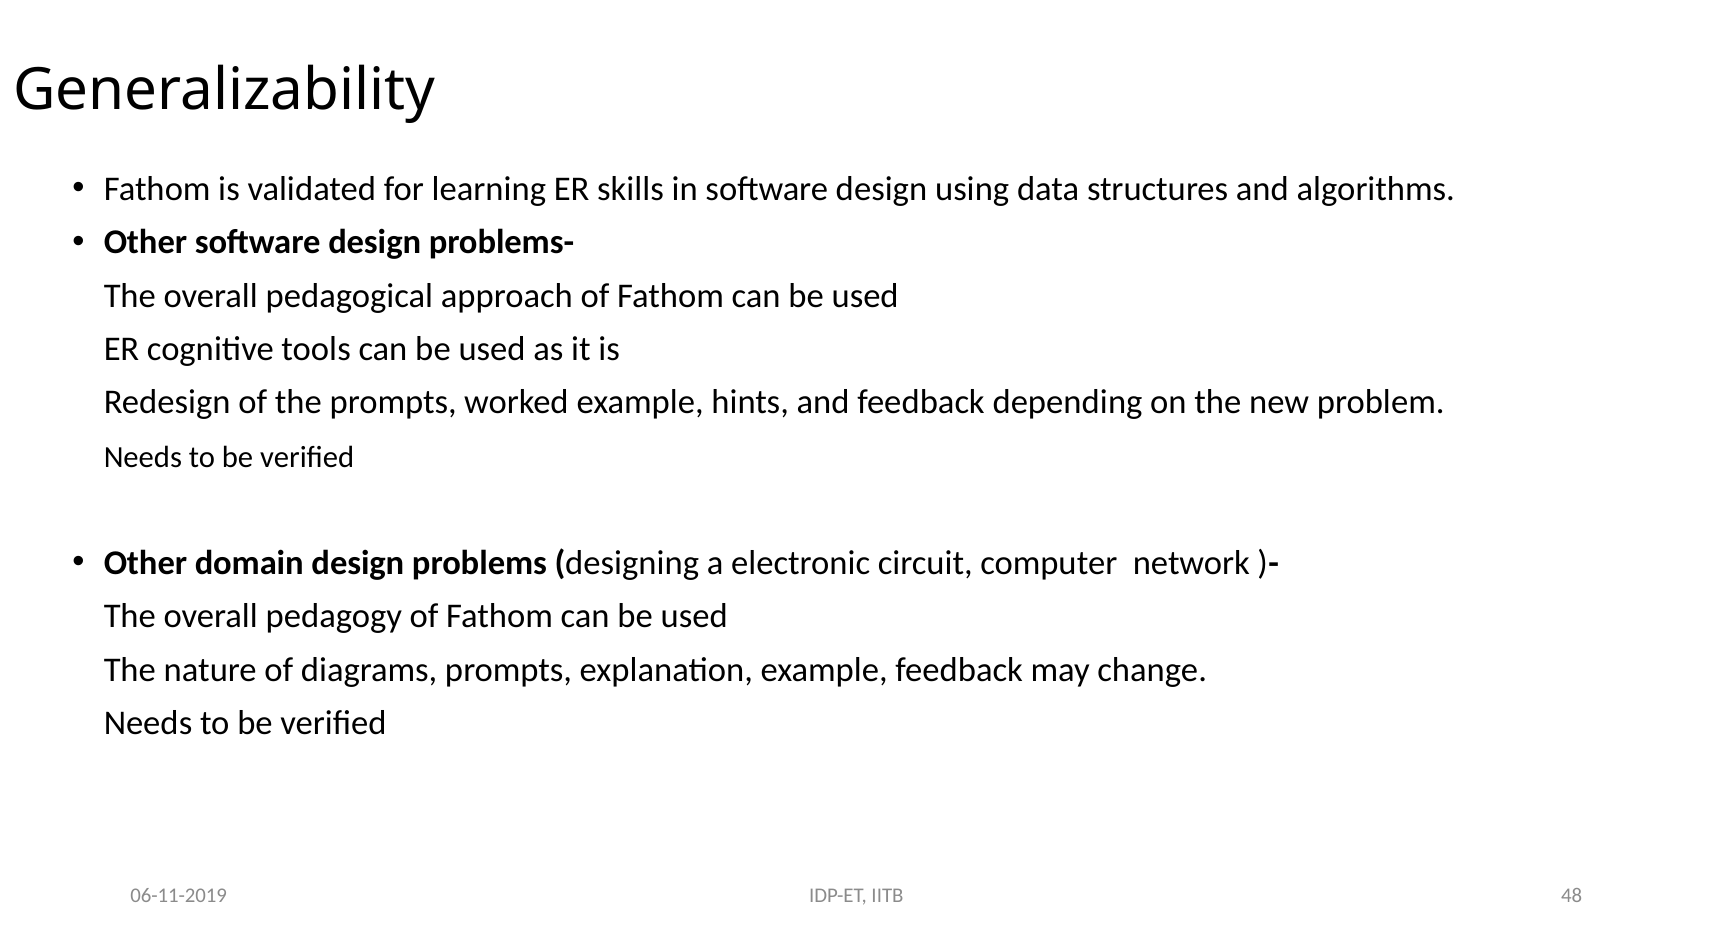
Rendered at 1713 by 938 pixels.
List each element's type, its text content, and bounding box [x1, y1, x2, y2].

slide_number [117, 868, 504, 919]
slide_number 48 [1209, 868, 1595, 919]
footer IDP-ET, IITB [567, 868, 1146, 919]
list Fathom is validated for learning ER skills in software design using data structures and algorithms. Other software design problems- The overall pedagogical approach of Fathom can be used ER cognitive tools can be used as it is Redesign of the prompts, worked example, hints, and feedback depending on the new problem. Needs to be verified Other domain design problems (designing a electronic circuit, computer network )- The overall pedagogy of Fathom can be used The nature of diagrams, prompts, explanation, example, feedback may change. Needs to be verified [59, 164, 1537, 759]
title Generalizability [0, 0, 1479, 182]
